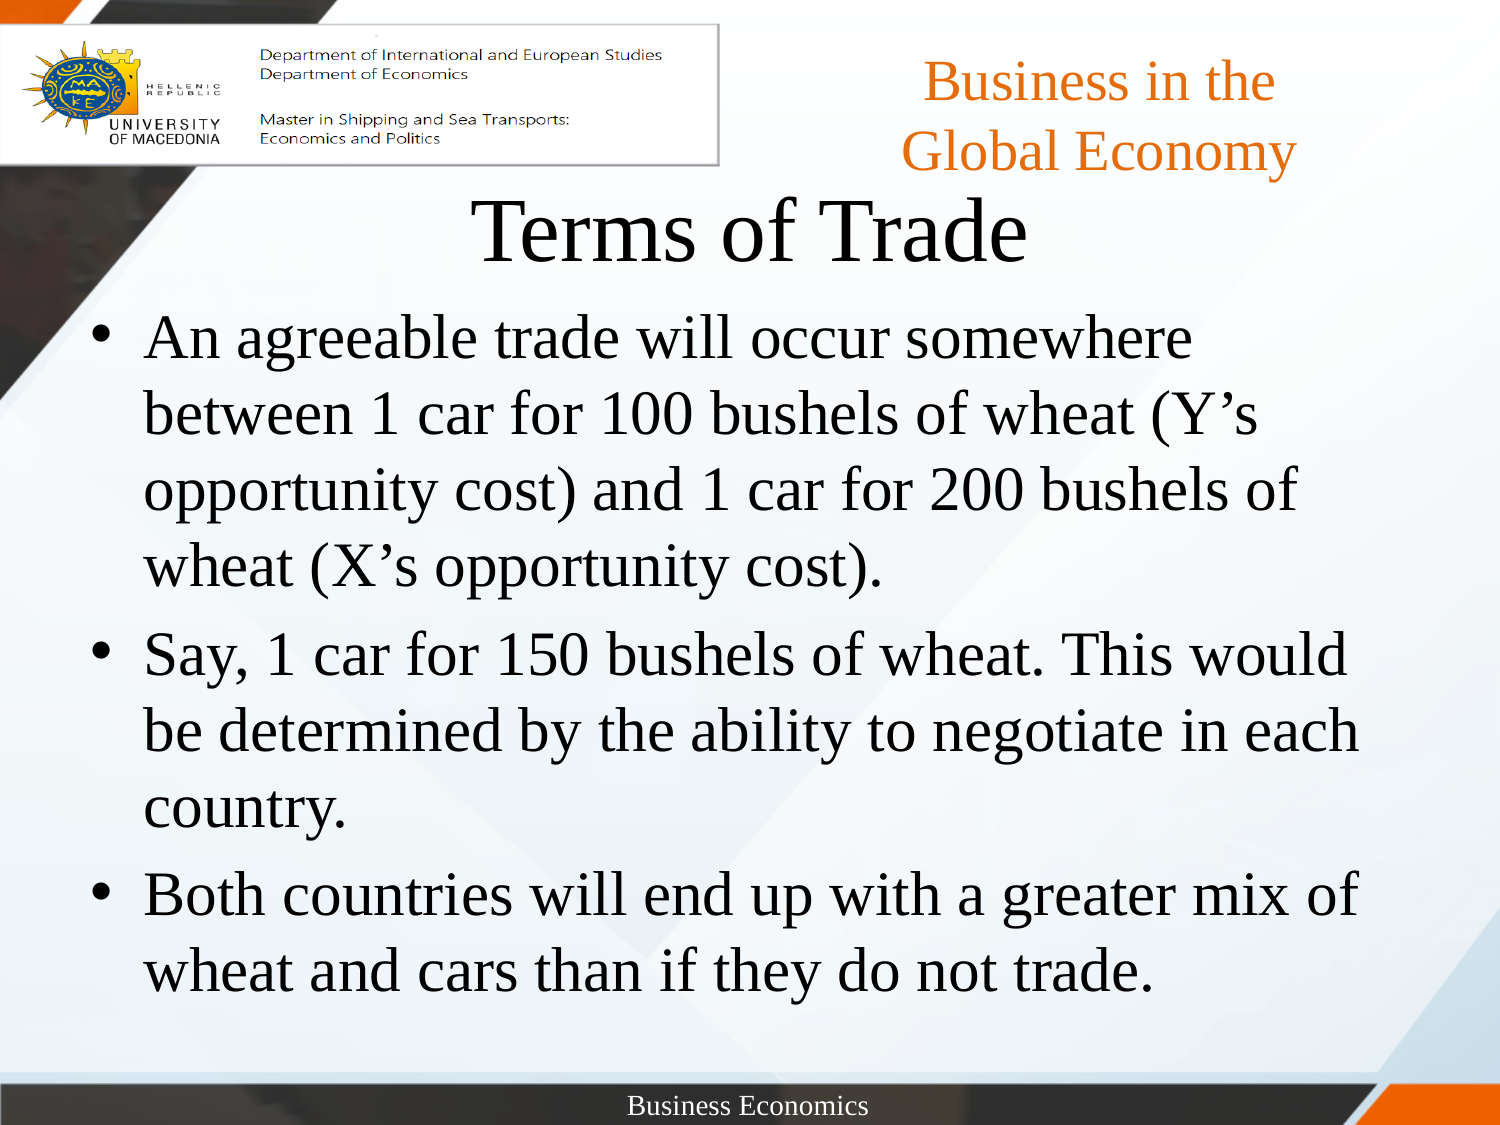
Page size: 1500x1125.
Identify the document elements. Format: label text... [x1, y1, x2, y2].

list An agreeable trade will occur somewhere between 1 car for 100 bushels of wheat (Y’s opportunity cost) and 1 car for 200 bushels of wheat (X’s opportunity cost). Say, 1 car for 150 bushels of wheat. This would be determined by the ability to negotiate in each country. Both countries will end up with a greater mix of wheat and cars than if they do not trade. [74, 287, 1426, 1013]
text_box Business Economics [0, 1078, 1499, 1125]
title Terms of Trade [74, 137, 1426, 287]
picture [0, 0, 1500, 1125]
text_box Business in the Global Economy [849, 50, 1350, 175]
